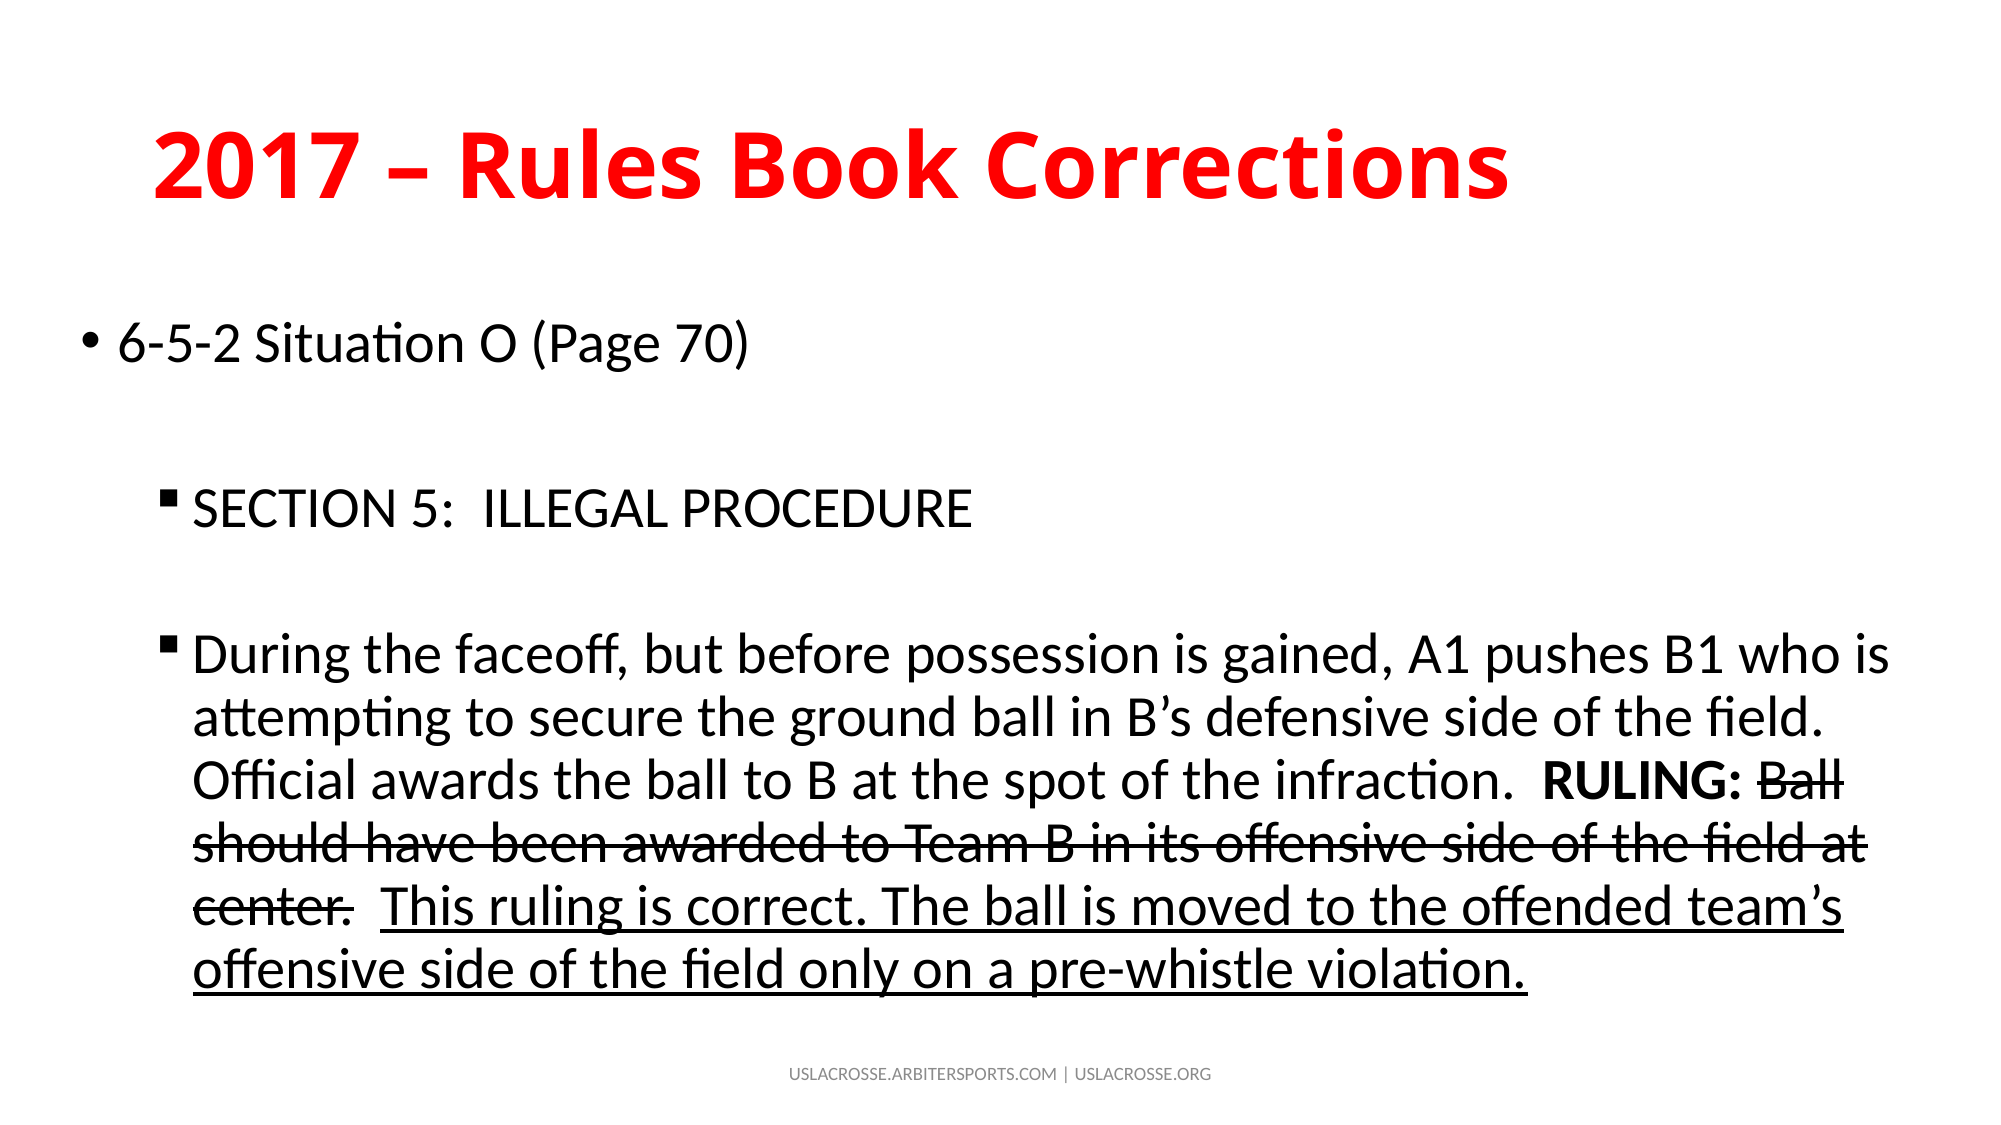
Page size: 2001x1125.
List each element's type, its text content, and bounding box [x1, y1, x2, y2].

footer USLACROSSE.ARBITERSPORTS.COM | USLACROSSE.ORG [683, 1042, 1317, 1103]
title 2017 – Rules Book Corrections [137, 59, 1863, 278]
list 6-5-2 Situation O (Page 70) SECTION 5: ILLEGAL PROCEDURE During the faceoff, but before possession is gained, A1 pushes B1 who is attempting to secure the ground ball in B’s defensive side of the field. Official awards the ball to B at the spot of the infraction. RULING: Ball should have been awarded to Team B in its offensive side of the field at center. This ruling is correct. The ball is moved to the offended team’s offensive side of the field only on a pre-whistle violation. [65, 304, 1917, 1125]
